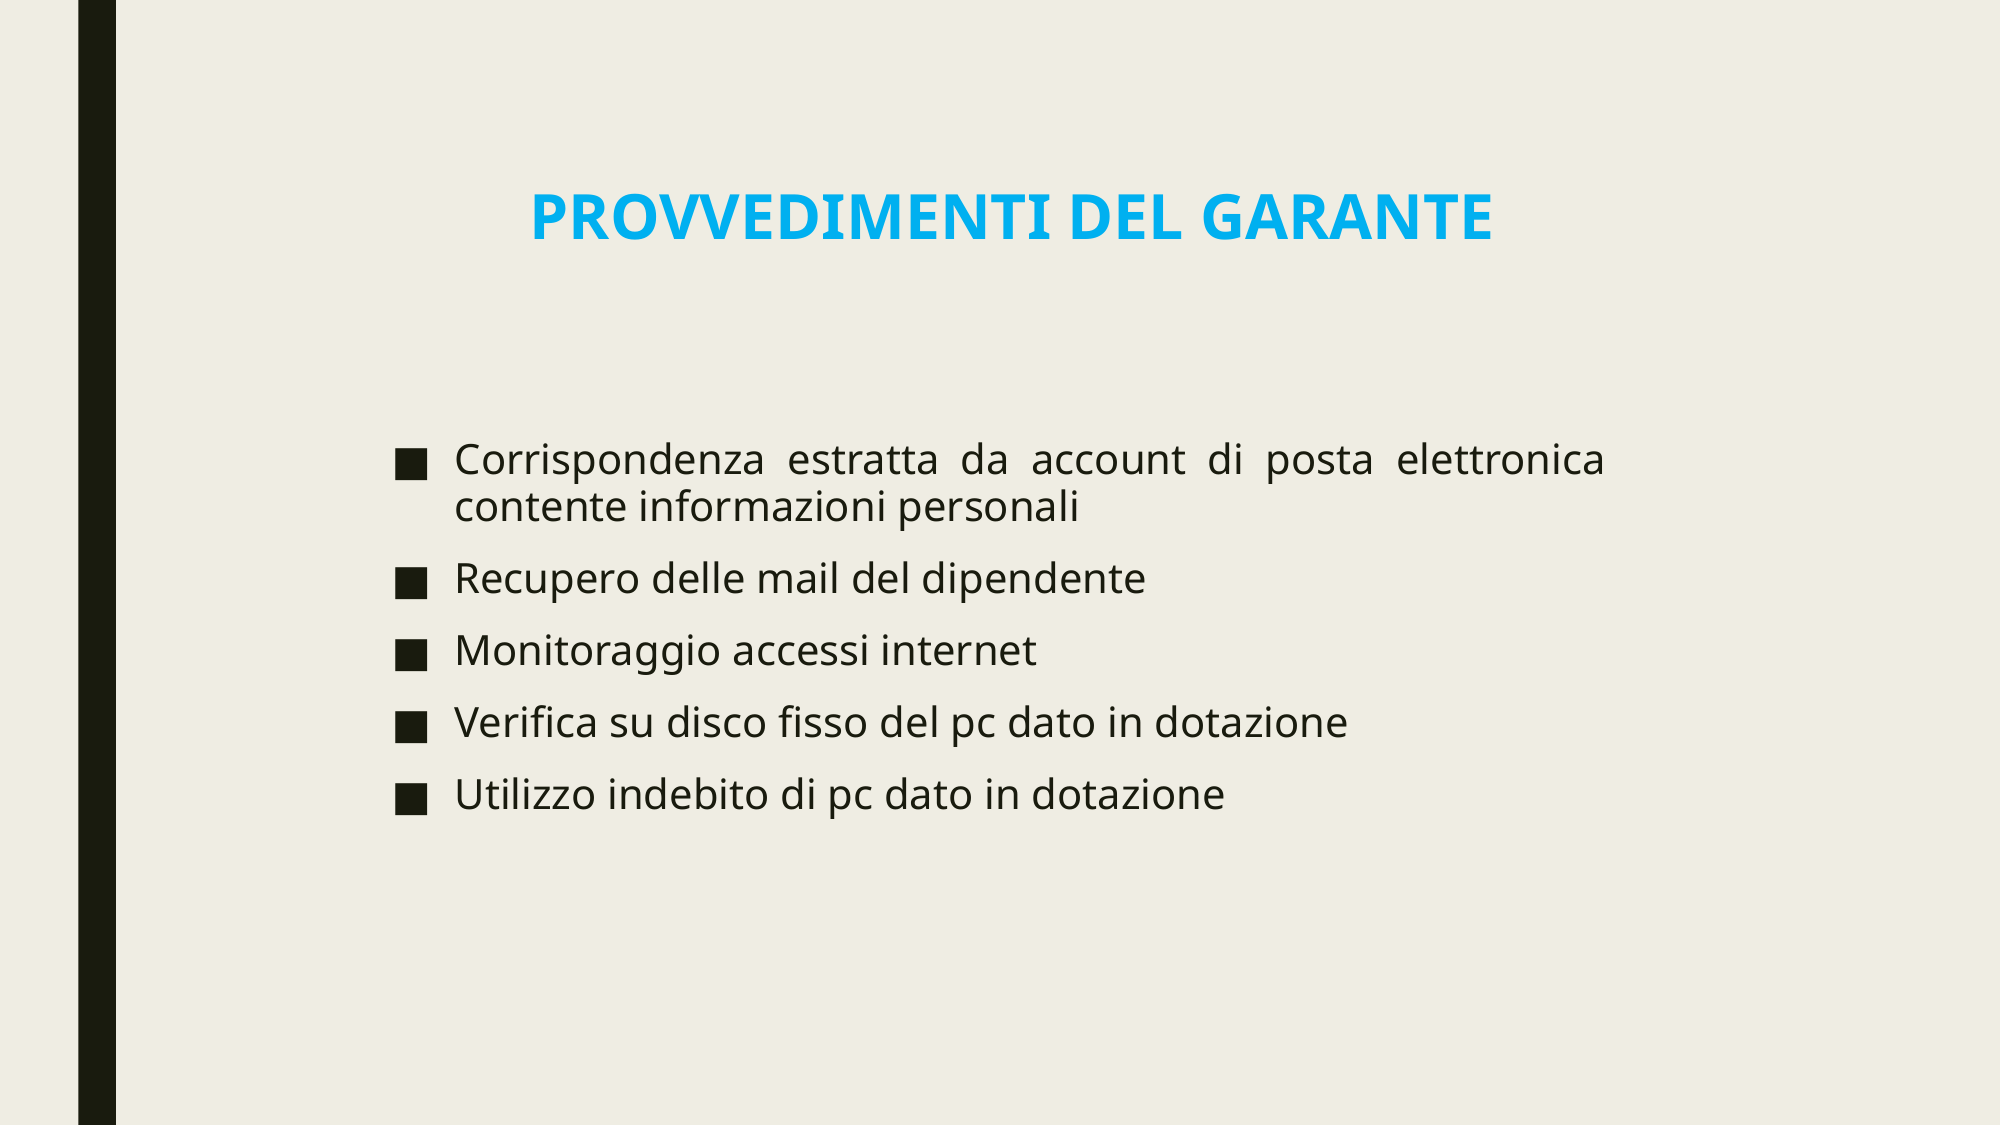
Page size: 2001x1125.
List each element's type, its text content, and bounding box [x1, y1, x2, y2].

list Corrispondenza estratta da account di posta elettronica contente informazioni personali Recupero delle mail del dipendente Monitoraggio accessi internet Verifica su disco fisso del pc dato in dotazione Utilizzo indebito di pc dato in dotazione [376, 354, 1622, 992]
title Provvedimenti del Garante [225, 112, 1800, 357]
